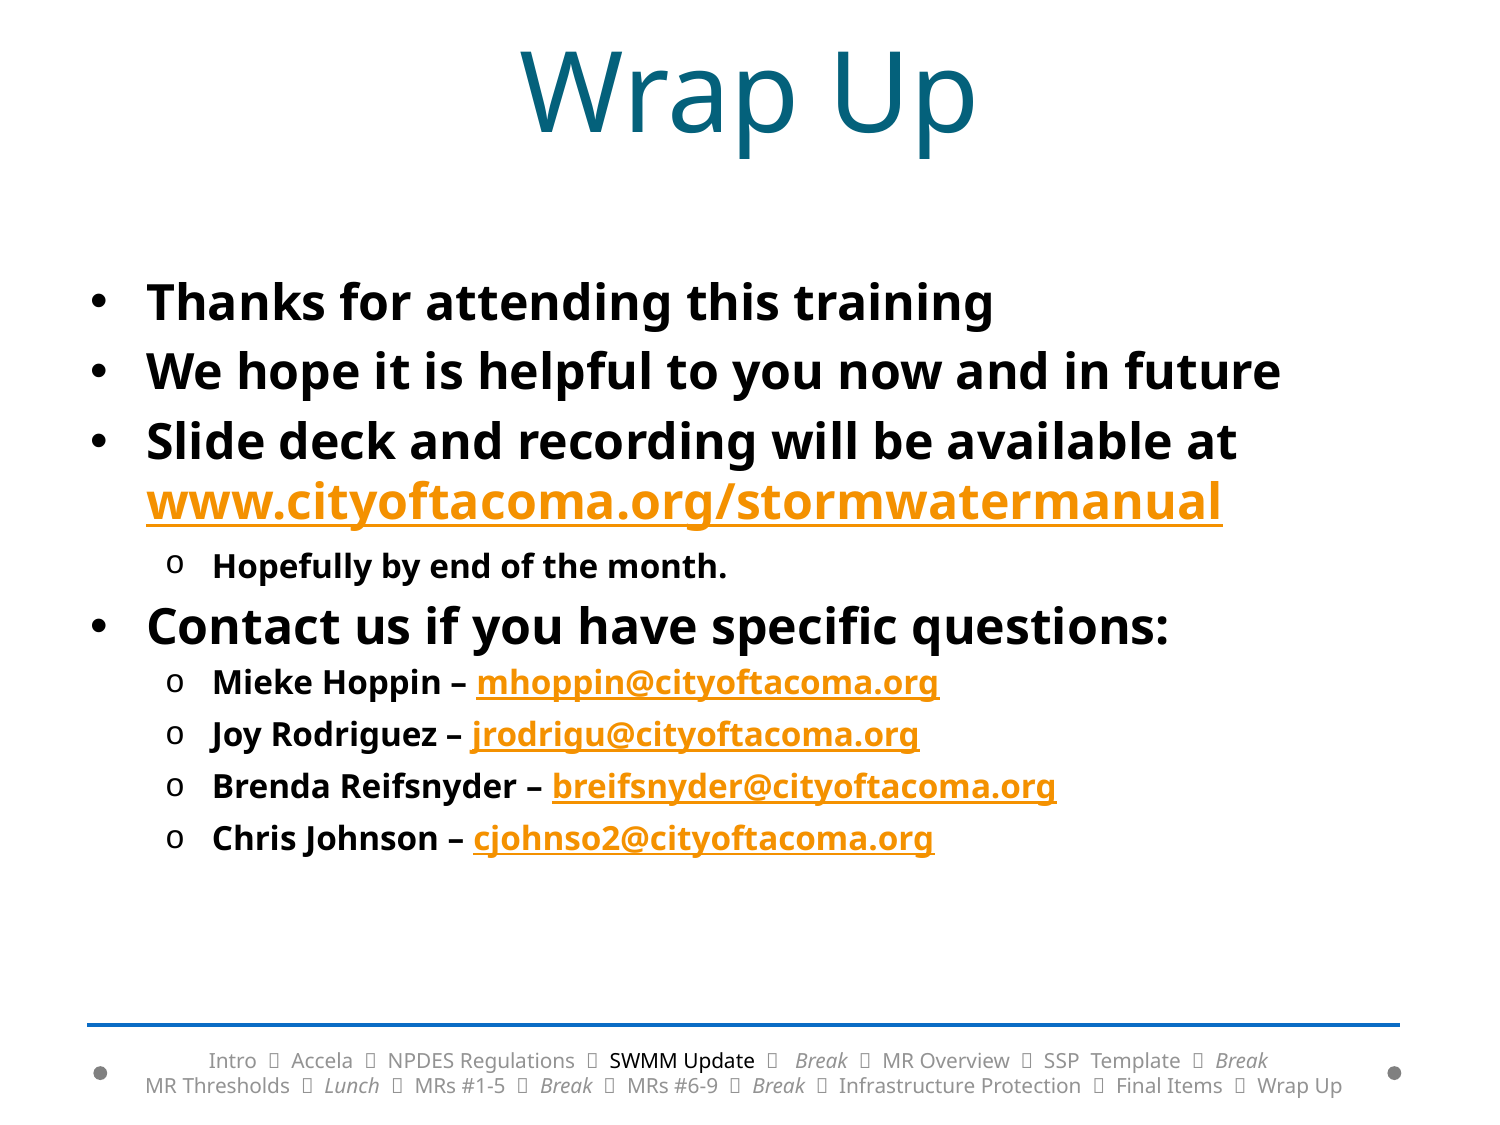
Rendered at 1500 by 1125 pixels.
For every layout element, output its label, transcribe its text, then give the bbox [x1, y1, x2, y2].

title Wrap Up [75, 0, 1425, 163]
list Thanks for attending this training We hope it is helpful to you now and in future Slide deck and recording will be available at www.cityoftacoma.org/stormwatermanual Hopefully by end of the month. Contact us if you have specific questions: Mieke Hoppin – mhoppin@cityoftacoma.org Joy Rodriguez – jrodrigu@cityoftacoma.org Brenda Reifsnyder – breifsnyder@cityoftacoma.org Chris Johnson – cjohnso2@cityoftacoma.org [75, 262, 1425, 1005]
footer Intro  Accela  NPDES Regulations  SWMM Update  Break  MR Overview  SSP Template  Break MR Thresholds  Lunch  MRs #1-5  Break  MRs #6-9  Break  Infrastructure Protection  Final Items  Wrap Up [108, 1042, 1388, 1103]
